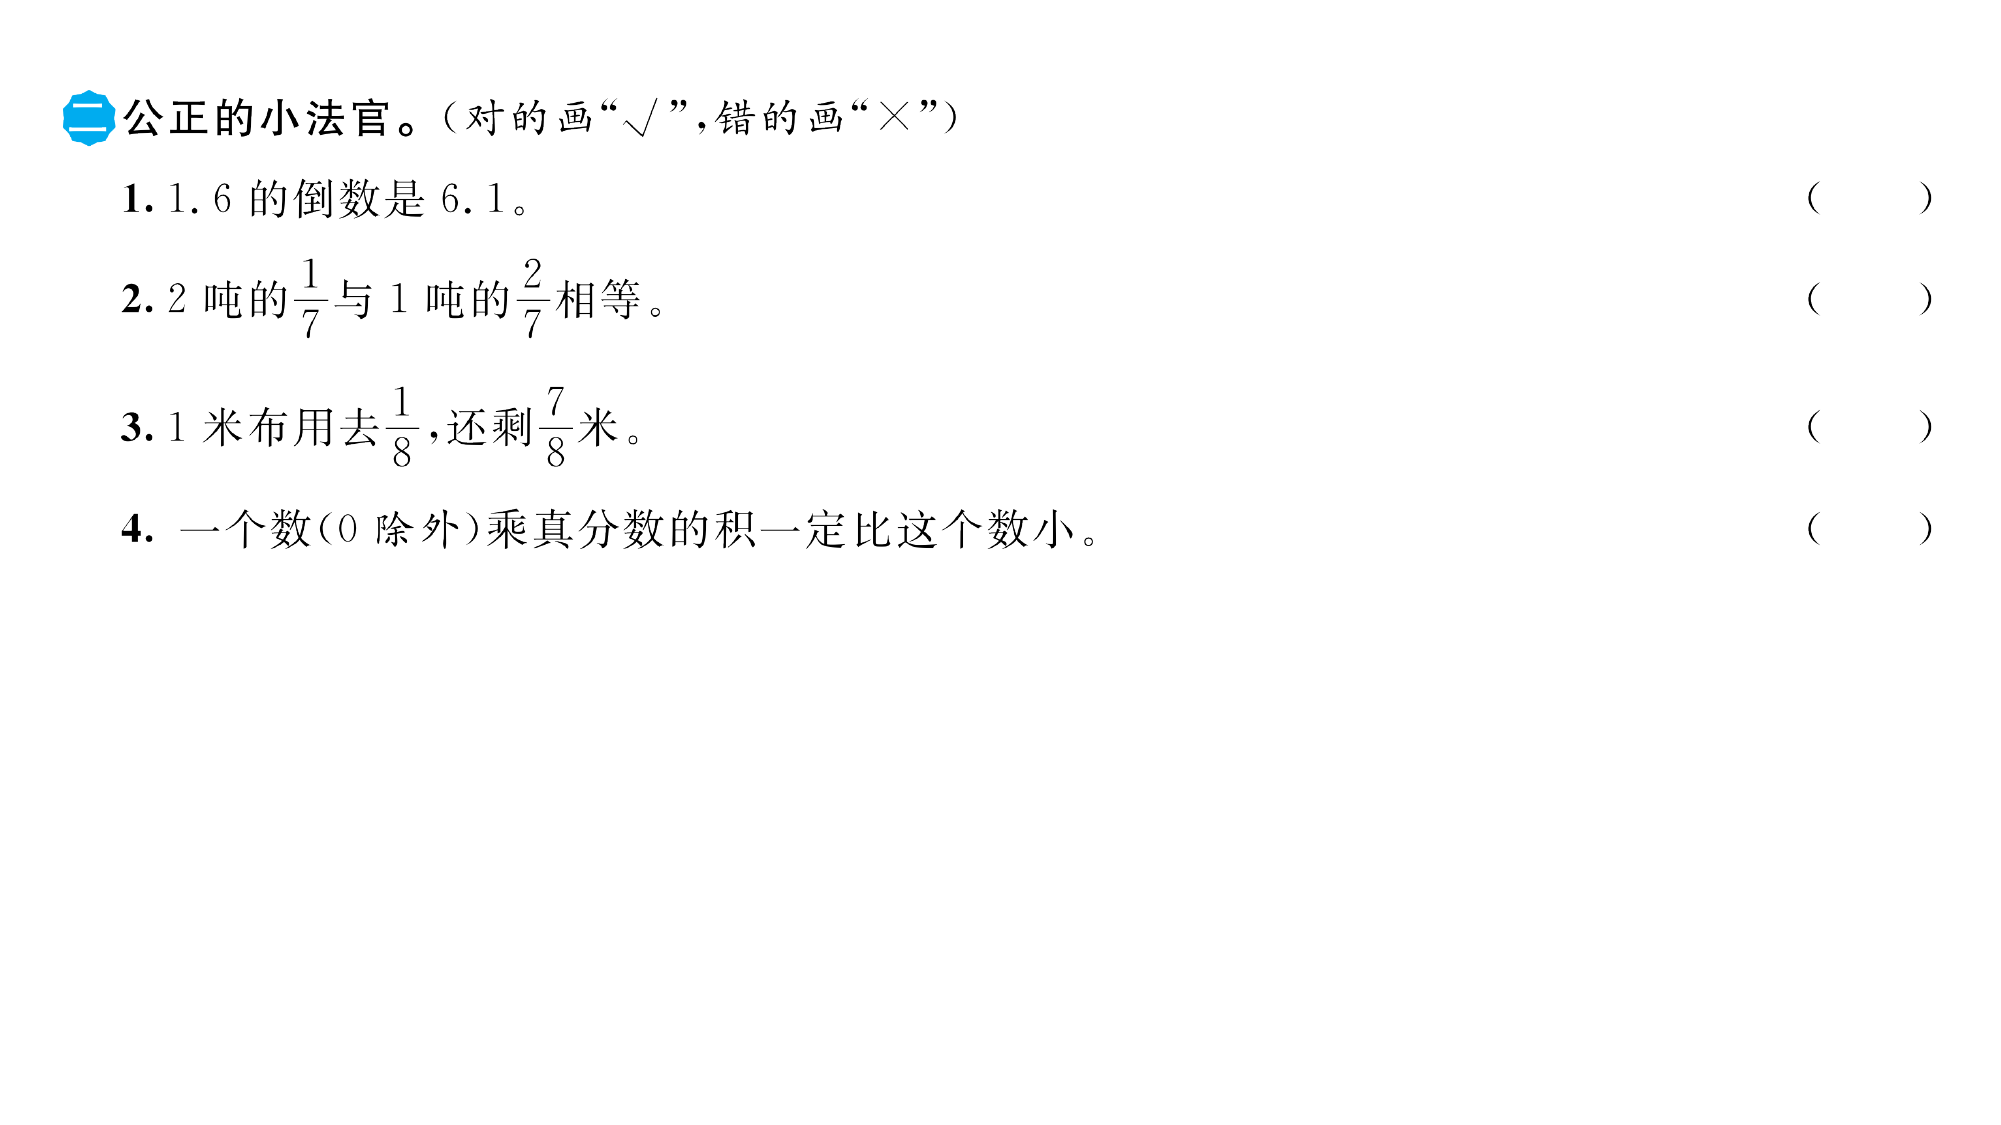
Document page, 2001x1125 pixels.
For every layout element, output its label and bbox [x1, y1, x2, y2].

picture [58, 58, 1949, 574]
